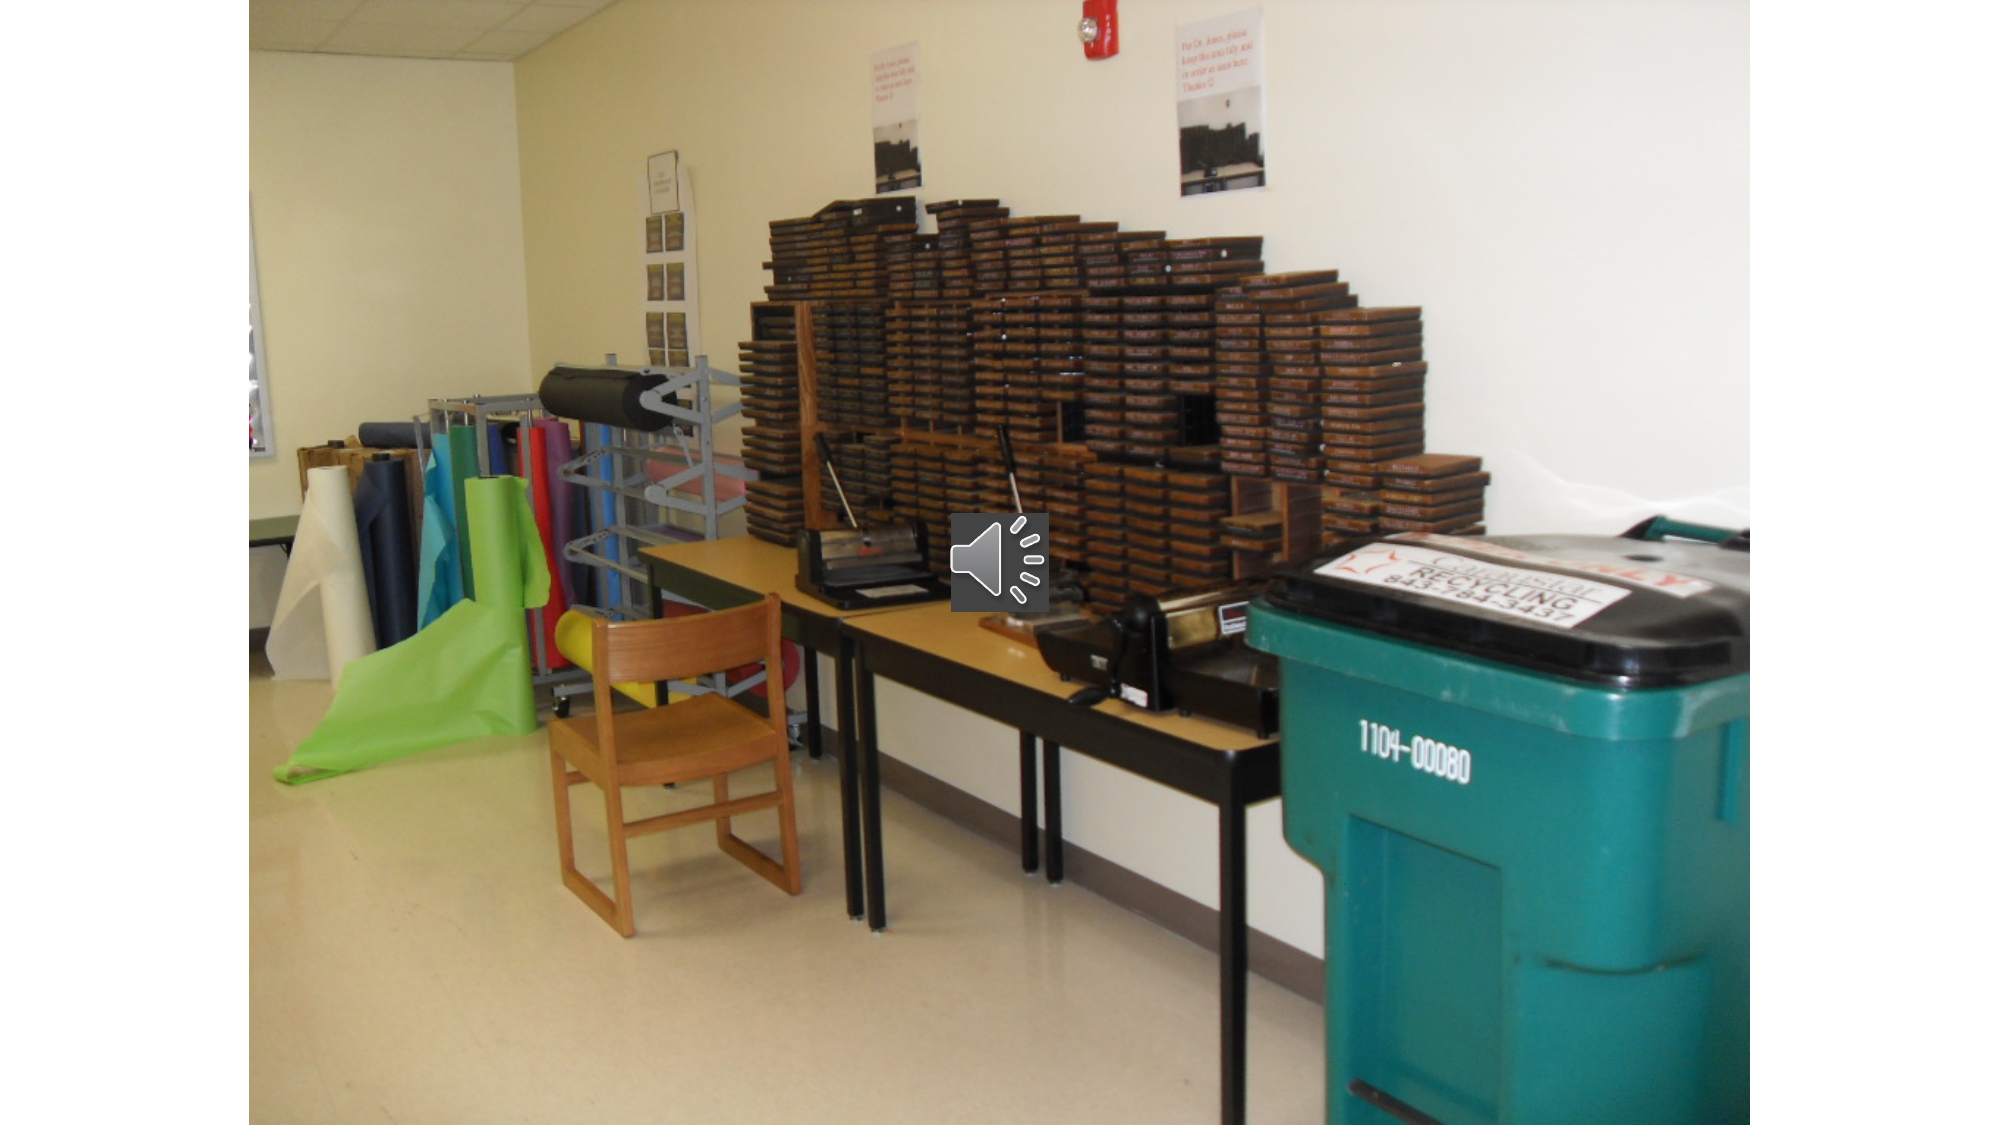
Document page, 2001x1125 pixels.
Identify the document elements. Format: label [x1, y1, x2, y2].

picture [249, 0, 1750, 1125]
